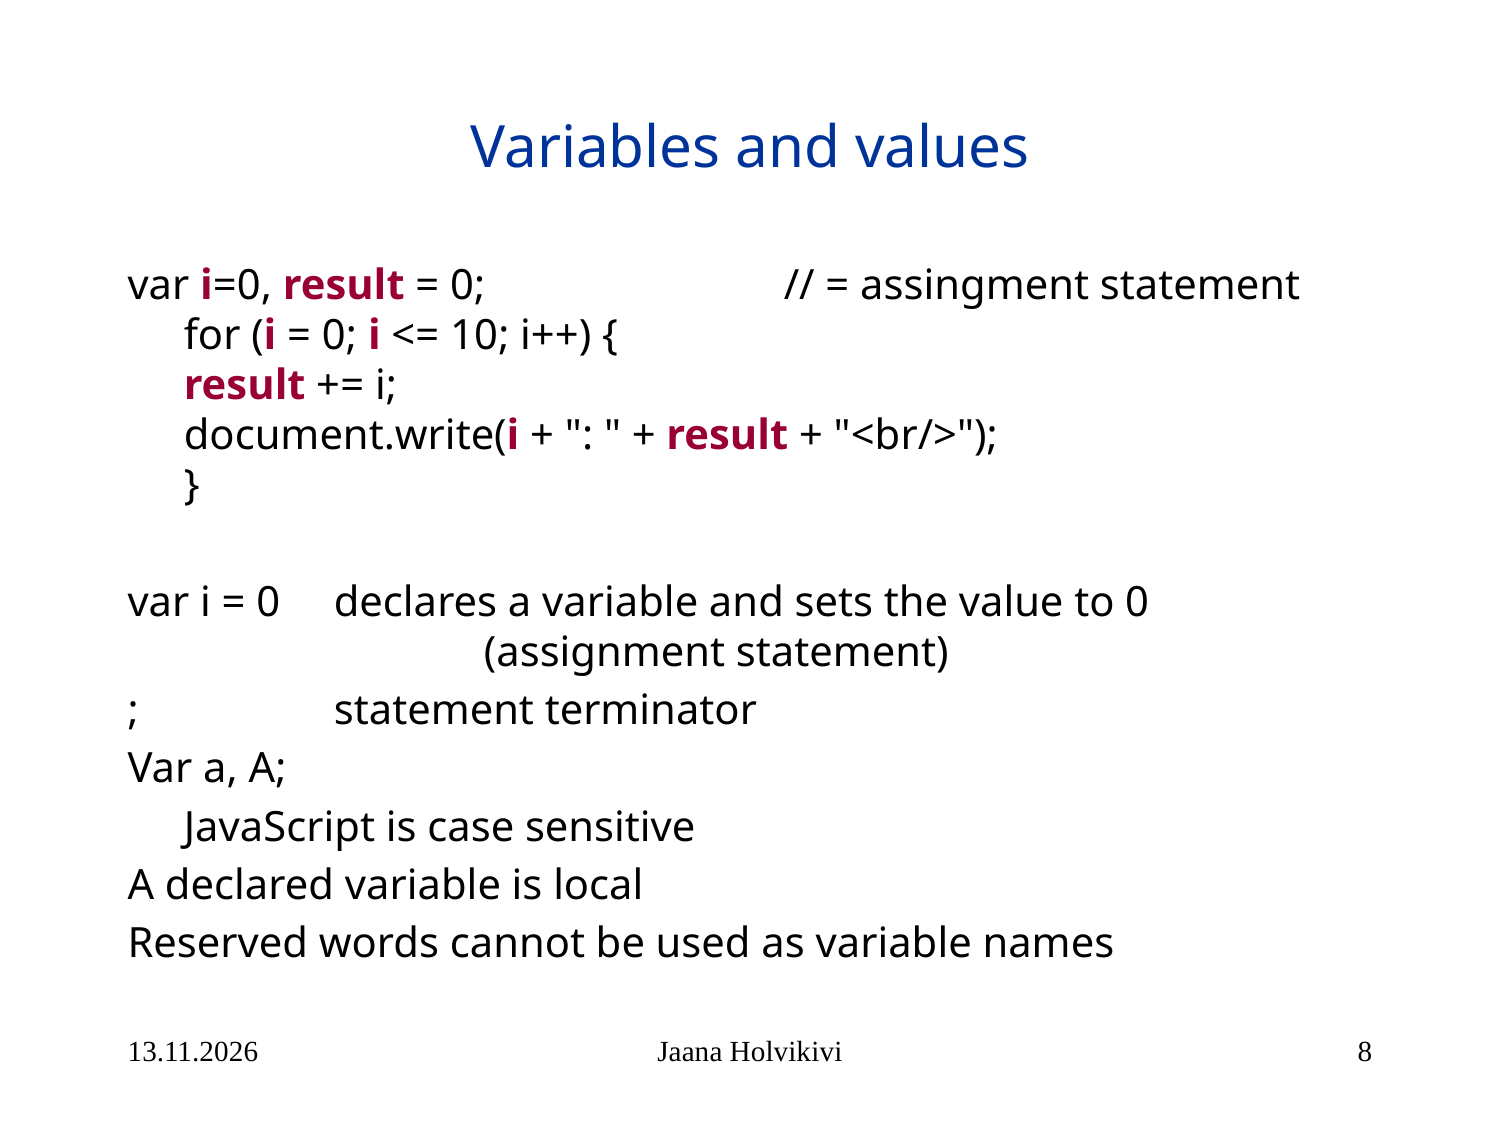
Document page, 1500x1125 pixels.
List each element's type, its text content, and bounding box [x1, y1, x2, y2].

footer Jaana Holvikivi [512, 1025, 988, 1100]
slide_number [112, 1025, 425, 1100]
list var i=0, result = 0; // = assingment statement for (i = 0; i <= 10; i++) { result += i; document.write(i + ": " + result + "<br/>"); } var i = 0 declares a variable and sets the value to 0 (assignment statement) ; statement terminator Var a, A; JavaScript is case sensitive A declared variable is local Reserved words cannot be used as variable names [112, 249, 1388, 1000]
title Variables and values [112, 50, 1388, 238]
slide_number 8 [1074, 1025, 1388, 1100]
